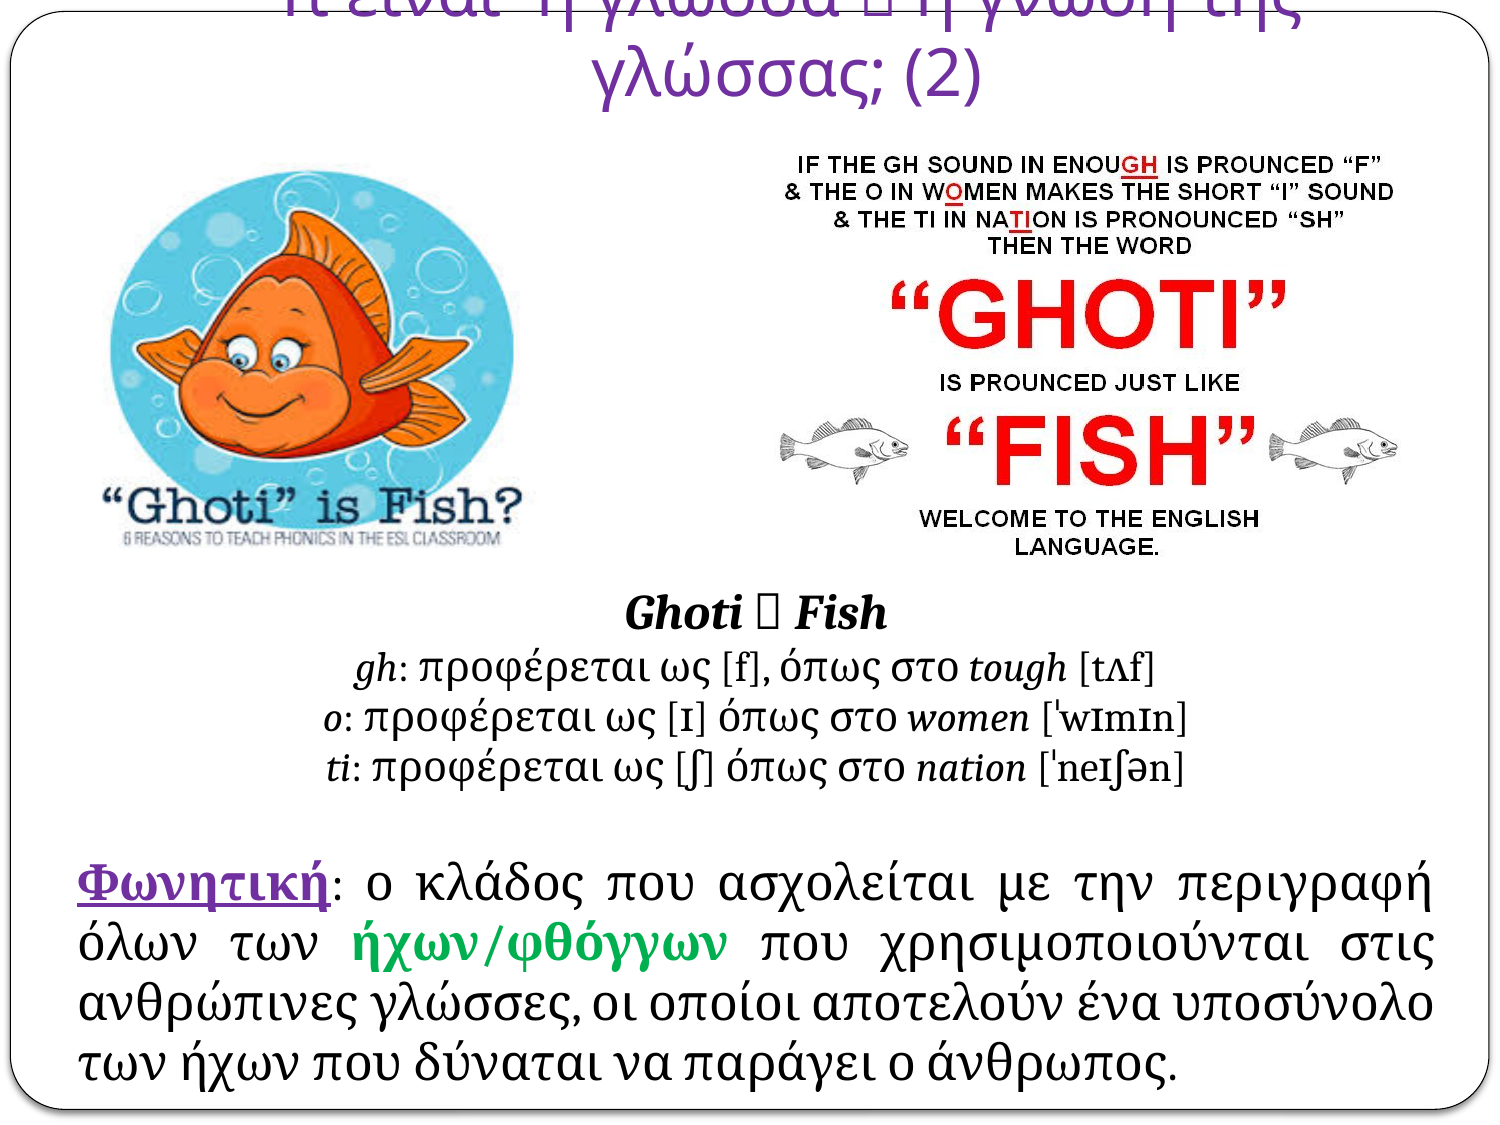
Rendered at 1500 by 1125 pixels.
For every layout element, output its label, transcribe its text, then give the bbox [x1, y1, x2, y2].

text_box Ghoti  Fish gh: προφέρεται ως [f], όπως στο tough [tʌf] o: προφέρεται ως [ɪ] όπως στο women [ˈwɪmɪn] ti: προφέρεται ως [ʃ] όπως στο nation [ˈneɪʃən] Φωνητική: ο κλάδος που ασχολείται με την περιγραφή όλων των ήχων/φθόγγων που χρησιμοποιούνται στις ανθρώπινες γλώσσες, οι οποίοι αποτελούν ένα υποσύνολο των ήχων που δύναται να παράγει ο άνθρωπος. [62, 512, 1450, 1125]
picture [87, 149, 538, 551]
title Τι είναι η γλώσσα  η γνώση της γλώσσας; (2) [149, 0, 1426, 126]
picture [749, 137, 1426, 588]
